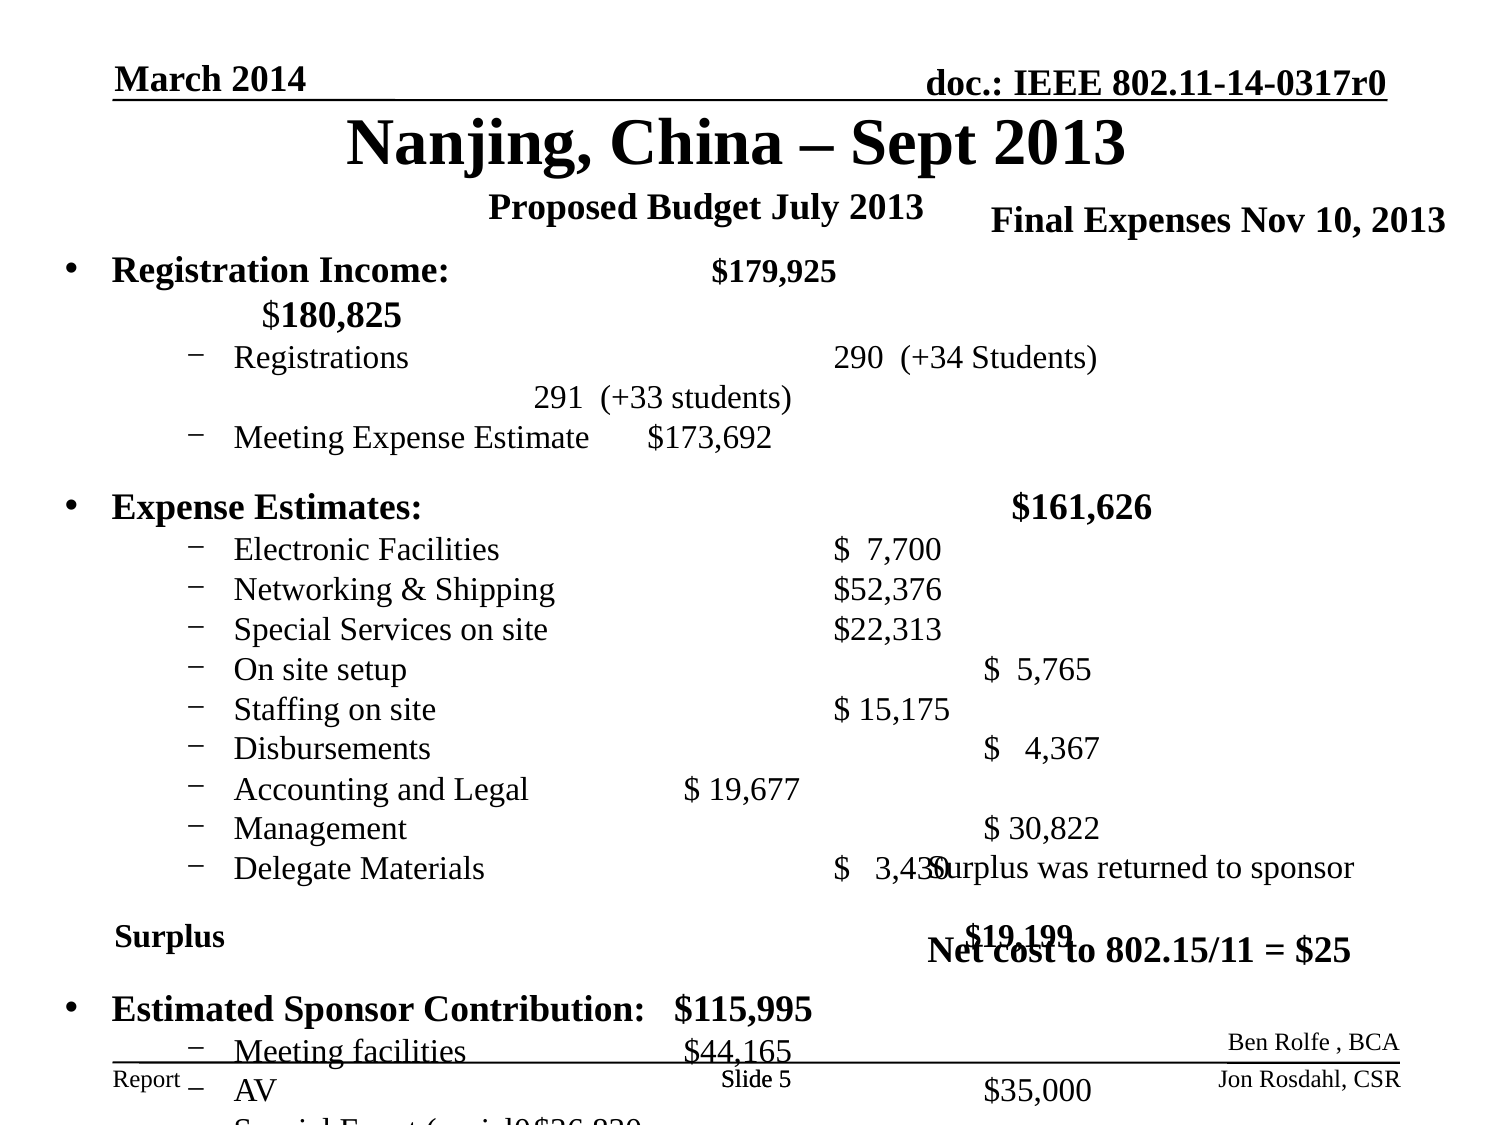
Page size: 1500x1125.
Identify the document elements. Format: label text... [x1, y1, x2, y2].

text_box Surplus was returned to sponsor Net cost to 802.15/11 = $25 [912, 837, 1375, 978]
text_box Registration Income: $179,925 $180,825 Registrations 290 (+34 Students) 291 (+33 students) Meeting Expense Estimate $173,692 Expense Estimates: $161,626 Electronic Facilities $ 7,700 Networking & Shipping $52,376 Special Services on site $22,313 On site setup $ 5,765 Staffing on site $ 15,175 Disbursements $ 4,367 Accounting and Legal $ 19,677 Management $ 30,822 Delegate Materials $ 3,430 Surplus $19,199 Estimated Sponsor Contribution: $115,995 Meeting facilities $44,165 AV $35,000 Special Event (social0 $36,830 [50, 237, 1425, 1125]
text_box Proposed Budget July 2013 [462, 174, 950, 235]
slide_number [114, 54, 423, 99]
text_box Final Expenses Nov 10, 2013 [975, 187, 1463, 248]
title Nanjing, China – Sept 2013 [99, 99, 1376, 176]
